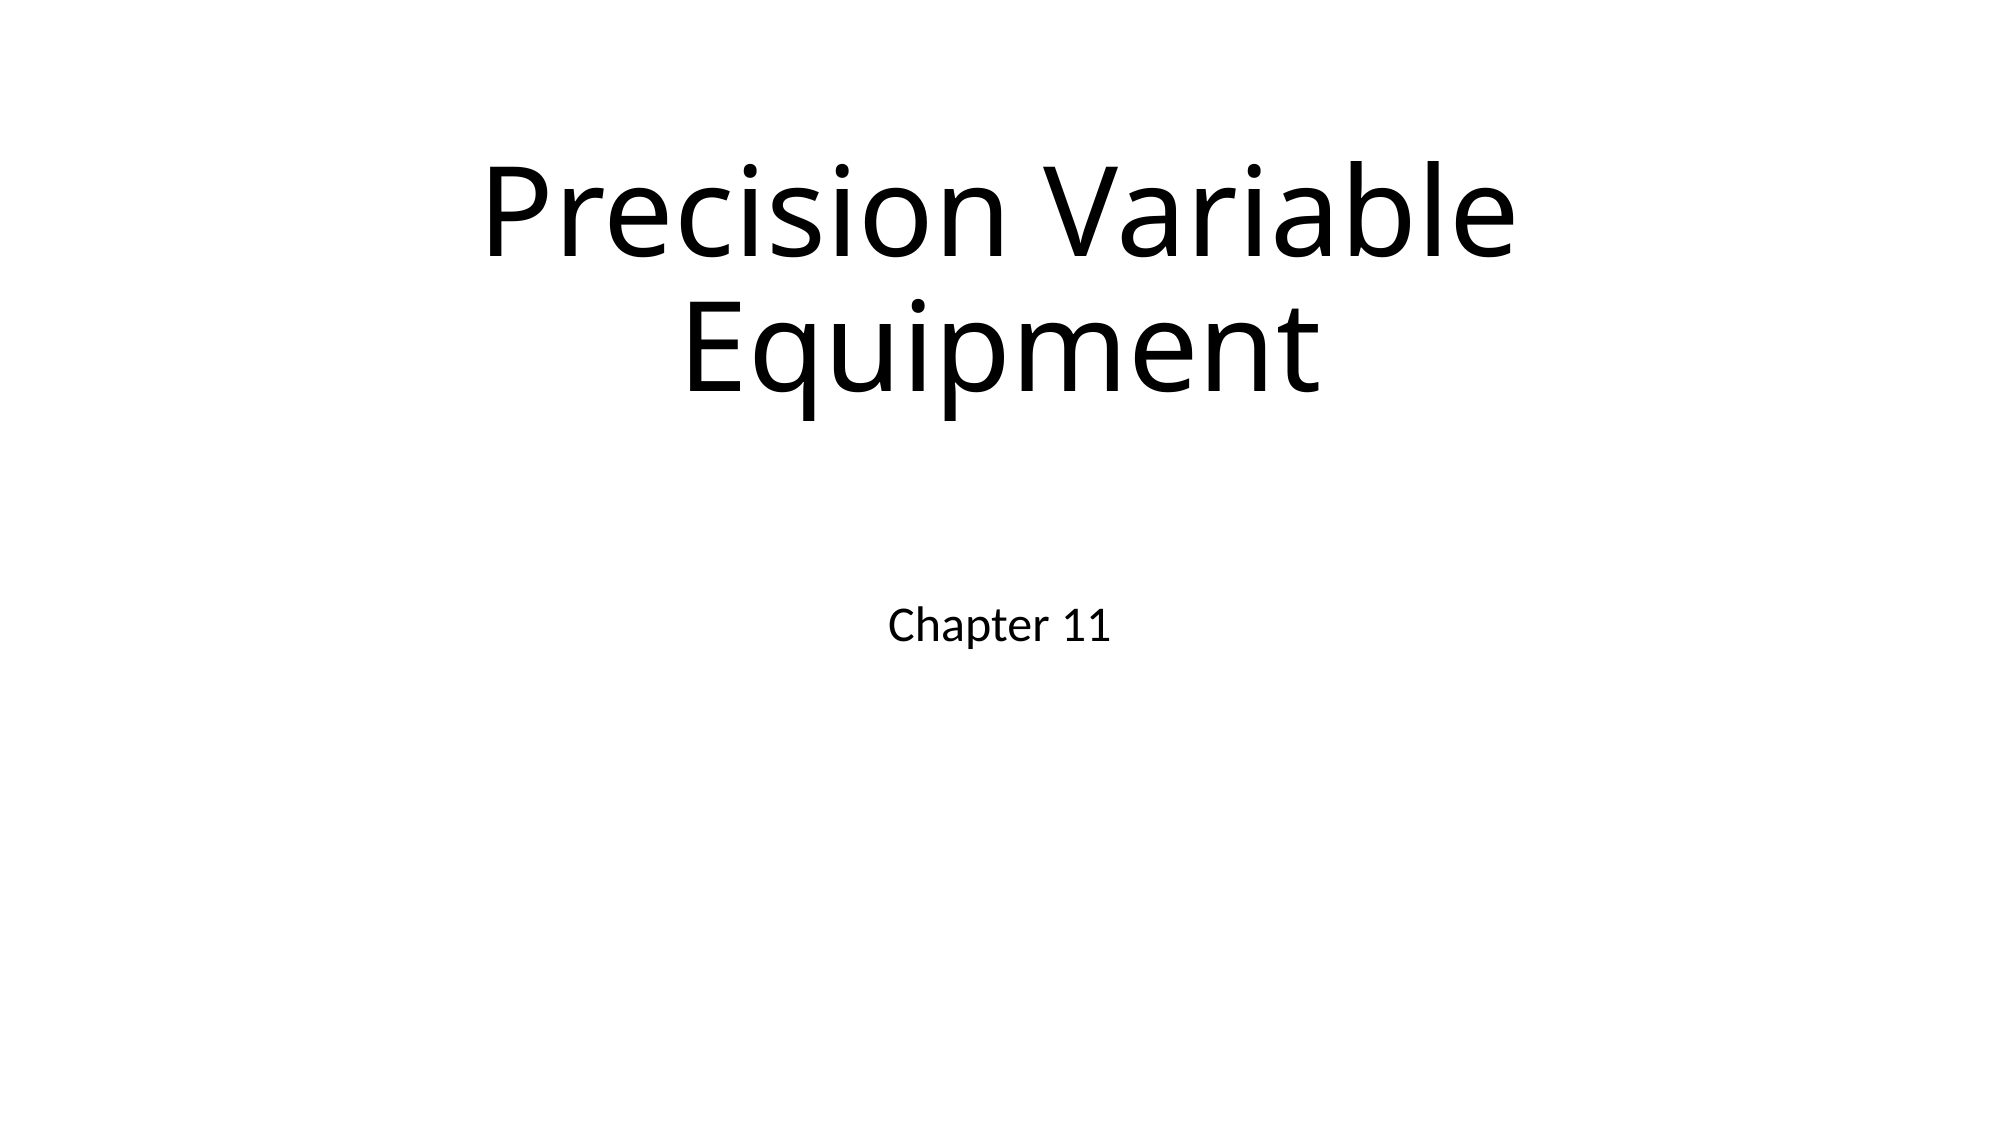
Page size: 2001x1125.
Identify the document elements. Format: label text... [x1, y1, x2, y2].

title Precision Variable Equipment [249, 184, 1750, 576]
subtitle Chapter 11 [249, 590, 1750, 863]
